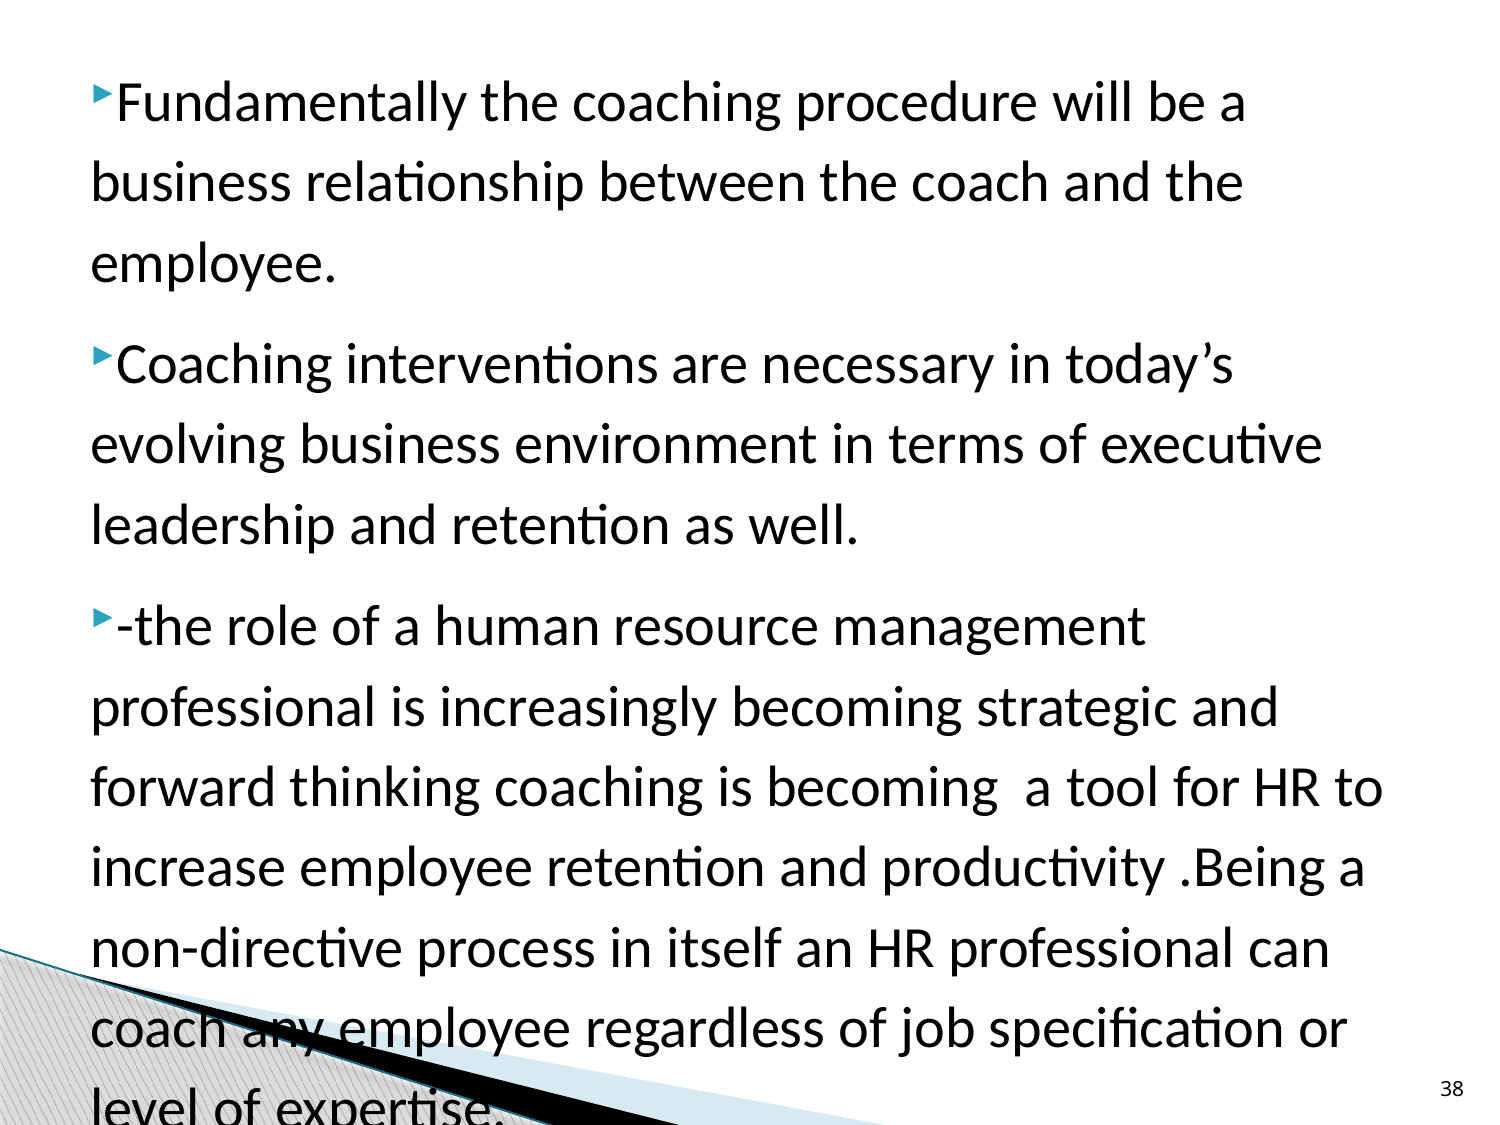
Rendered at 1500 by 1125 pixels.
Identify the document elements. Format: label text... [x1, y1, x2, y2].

list Fundamentally the coaching procedure will be a business relationship between the coach and the employee. Coaching interventions are necessary in today’s evolving business environment in terms of executive leadership and retention as well. -the role of a human resource management professional is increasingly becoming strategic and forward thinking coaching is becoming a tool for HR to increase employee retention and productivity .Being a non-directive process in itself an HR professional can coach any employee regardless of job specification or level of expertise. [74, 44, 1426, 986]
slide_number 38 [1418, 1051, 1479, 1112]
